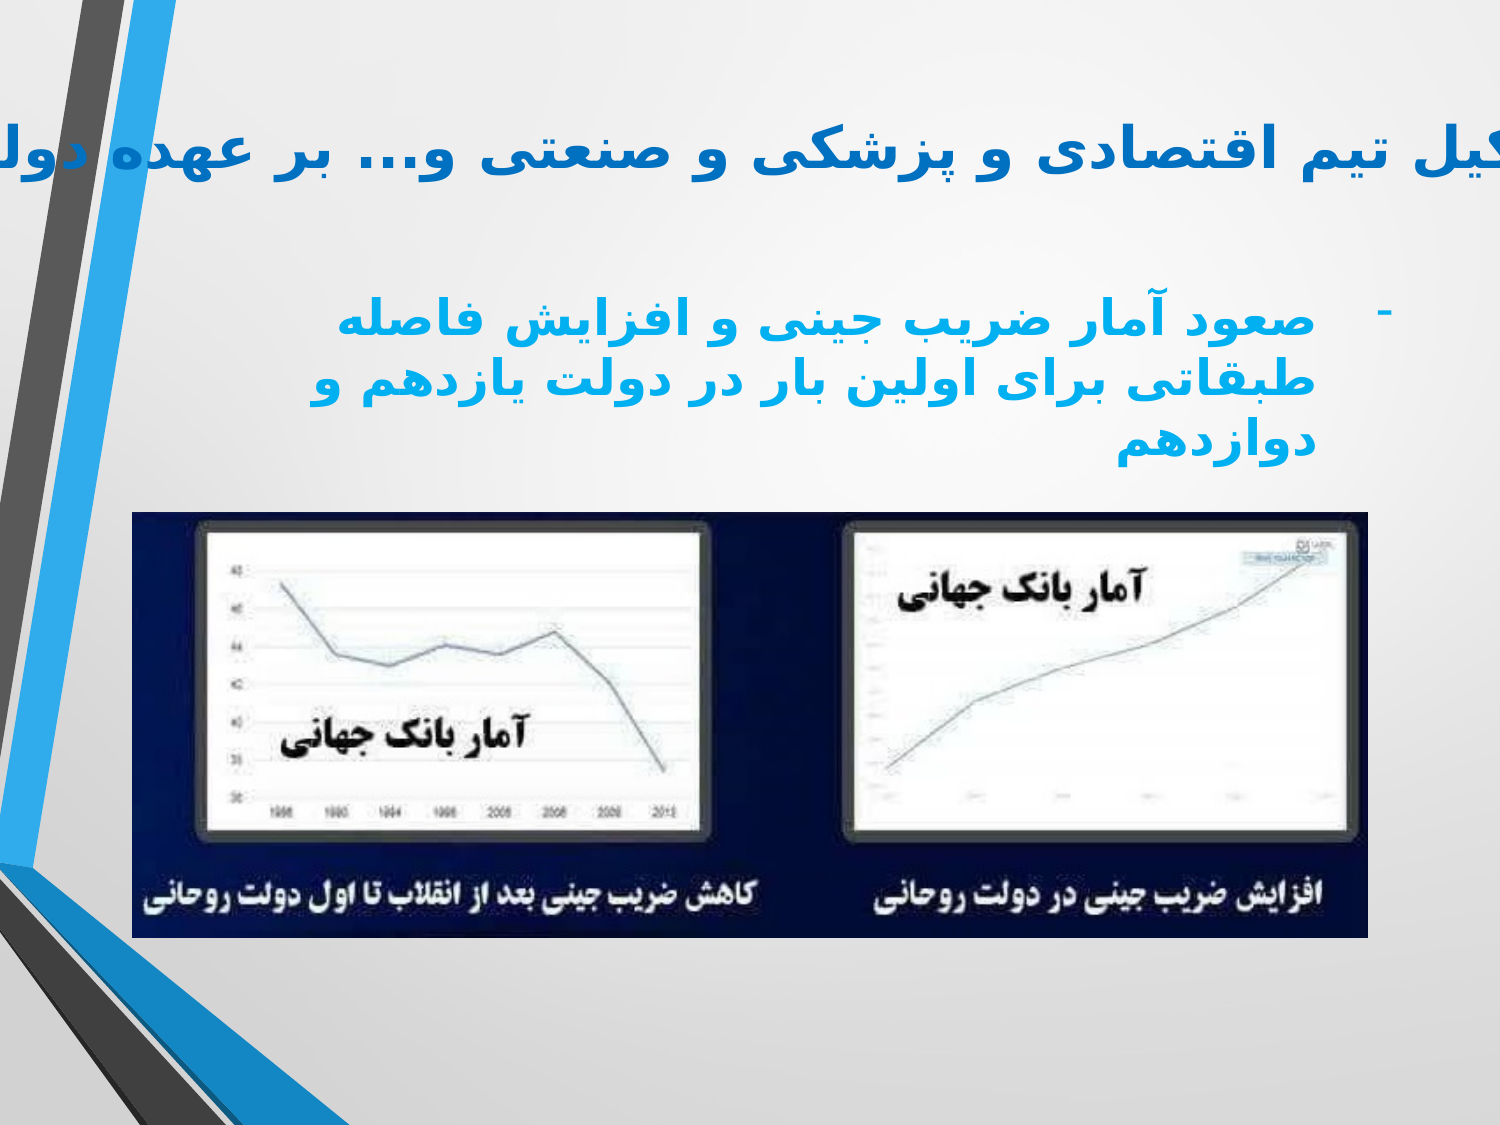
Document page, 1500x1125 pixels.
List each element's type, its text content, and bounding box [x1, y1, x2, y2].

text_box تشکیل تیم اقتصادی و پزشکی و صنعتی و... بر عهده دولت [0, 102, 1500, 188]
text_box صعود آمار ضریب جینی و افزایش فاصله طبقاتی برای اولین بار در دولت یازدهم و دوازدهم [237, 277, 1408, 518]
picture [132, 512, 1368, 938]
